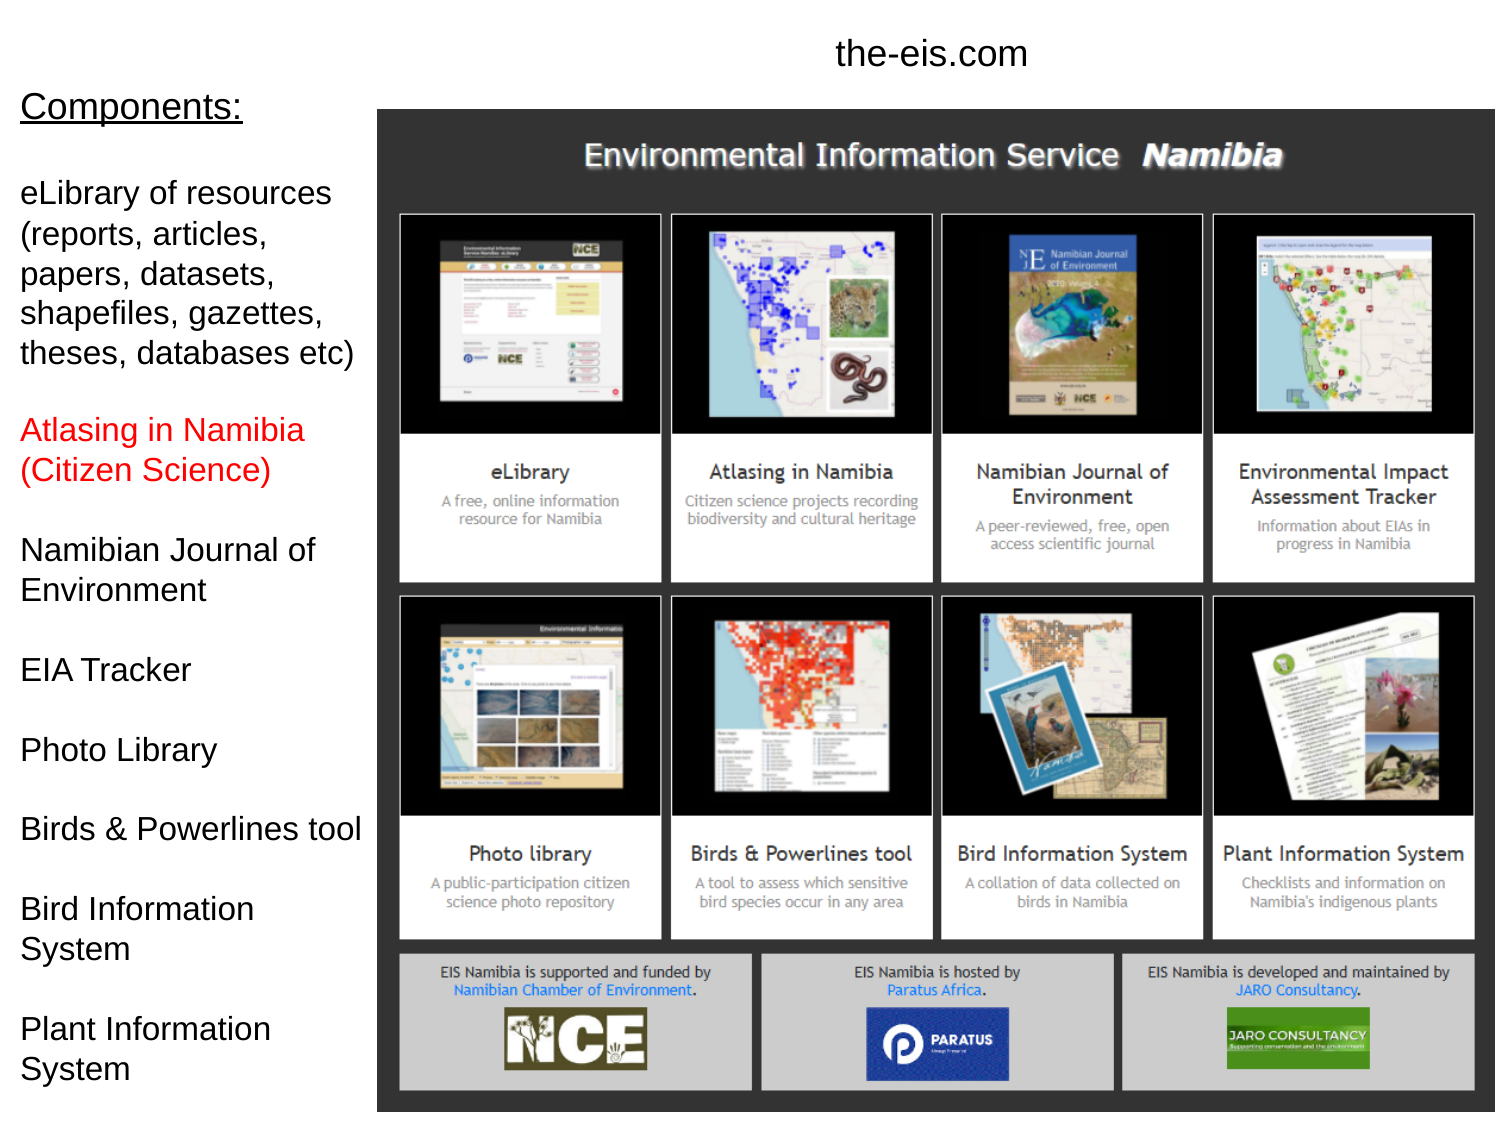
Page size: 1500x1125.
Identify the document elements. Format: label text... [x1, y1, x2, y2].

text_box Components: eLibrary of resources (reports, articles, papers, datasets, shapefiles, gazettes, theses, databases etc) [5, 74, 383, 379]
picture [377, 108, 1496, 1112]
text_box the-eis.com [820, 21, 1223, 82]
text_box Atlasing in Namibia (Citizen Science) Namibian Journal of Environment EIA Tracker Photo Library Birds & Powerlines tool Bird Information System Plant Information System [5, 400, 372, 1095]
